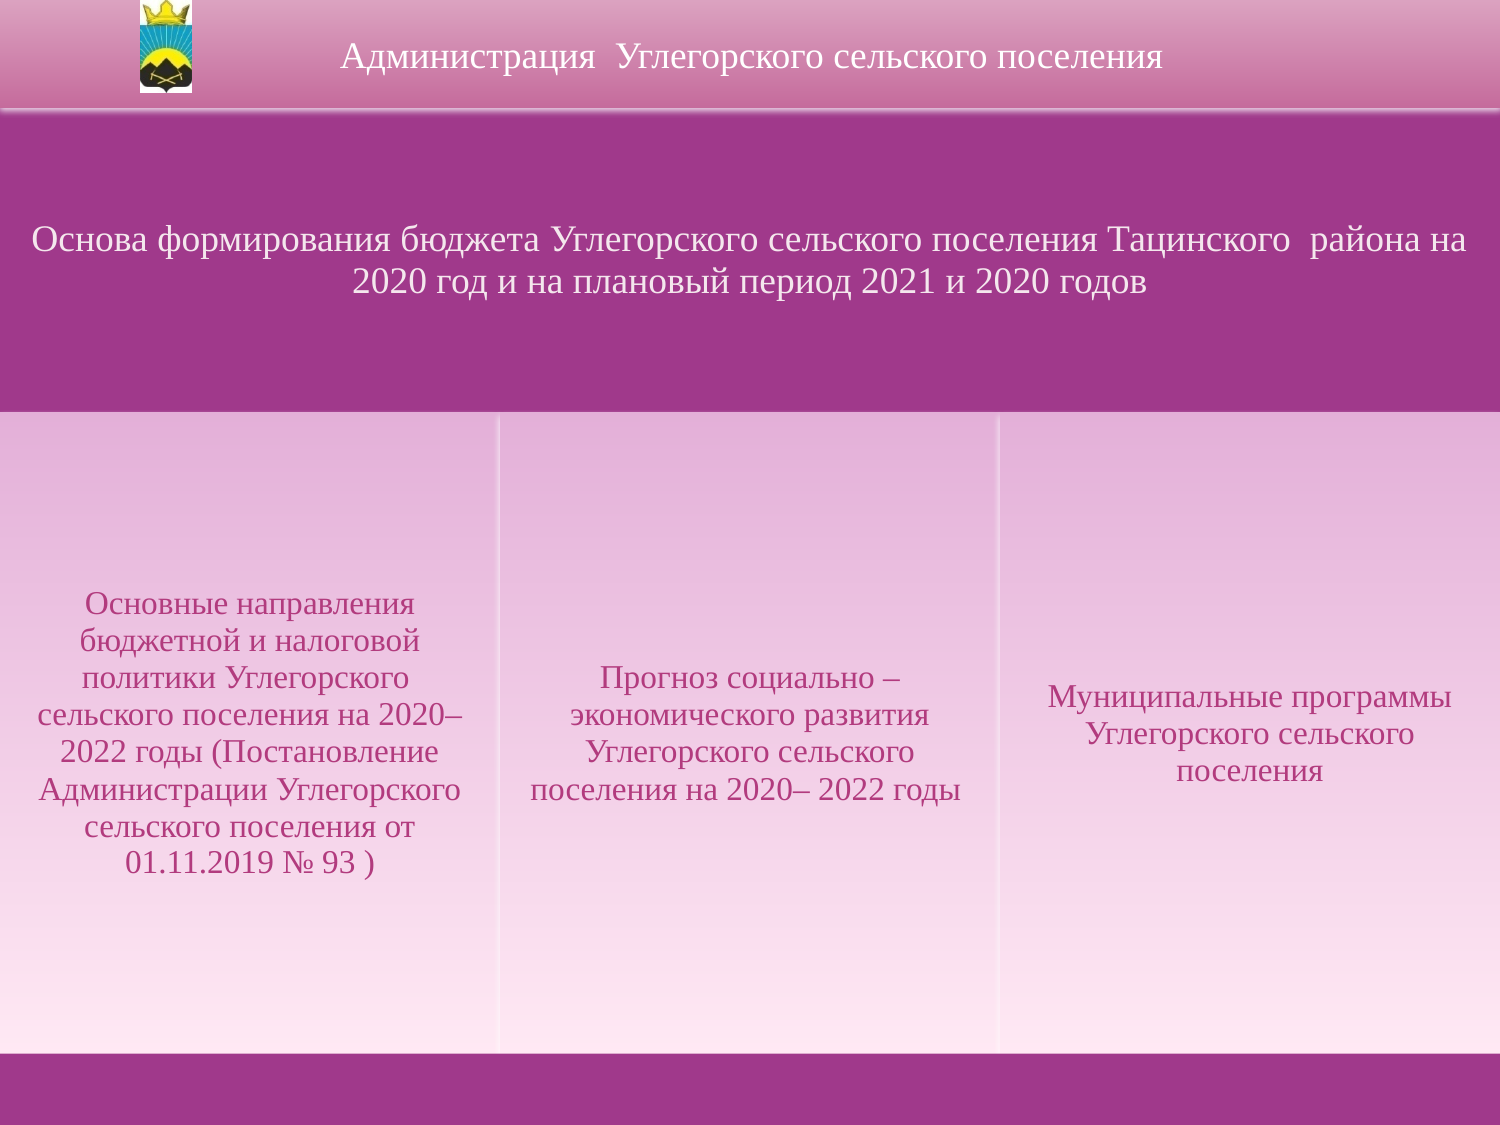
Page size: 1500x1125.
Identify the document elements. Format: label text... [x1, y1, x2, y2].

text_box Администрация Углегорского сельского поселения [0, 0, 1500, 106]
picture [140, 0, 193, 93]
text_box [0, 106, 1500, 1125]
